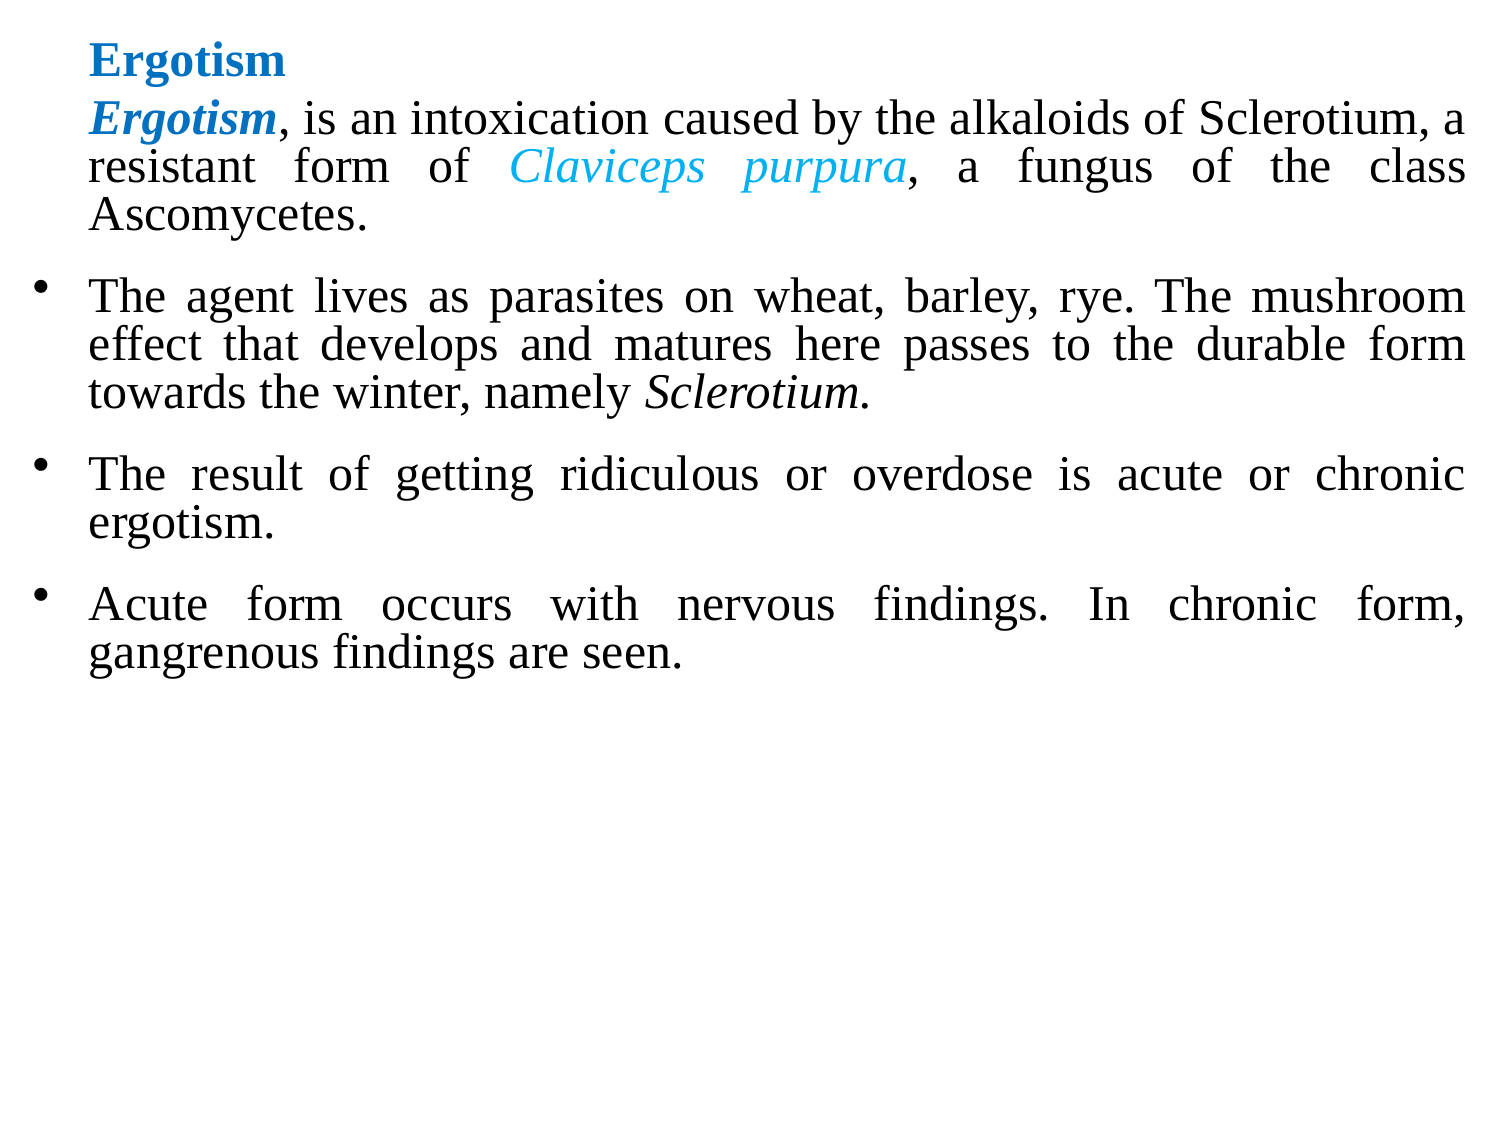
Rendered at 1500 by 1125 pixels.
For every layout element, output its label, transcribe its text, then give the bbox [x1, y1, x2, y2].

list Ergotism Ergotism, is an intoxication caused by the alkaloids of Sclerotium, a resistant form of Claviceps purpura, a fungus of the class Ascomycetes. The agent lives as parasites on wheat, barley, rye. The mushroom effect that develops and matures here passes to the durable form towards the winter, namely Sclerotium. The result of getting ridiculous or overdose is acute or chronic ergotism. Acute form occurs with nervous findings. In chronic form, gangrenous findings are seen. [17, 30, 1483, 1095]
